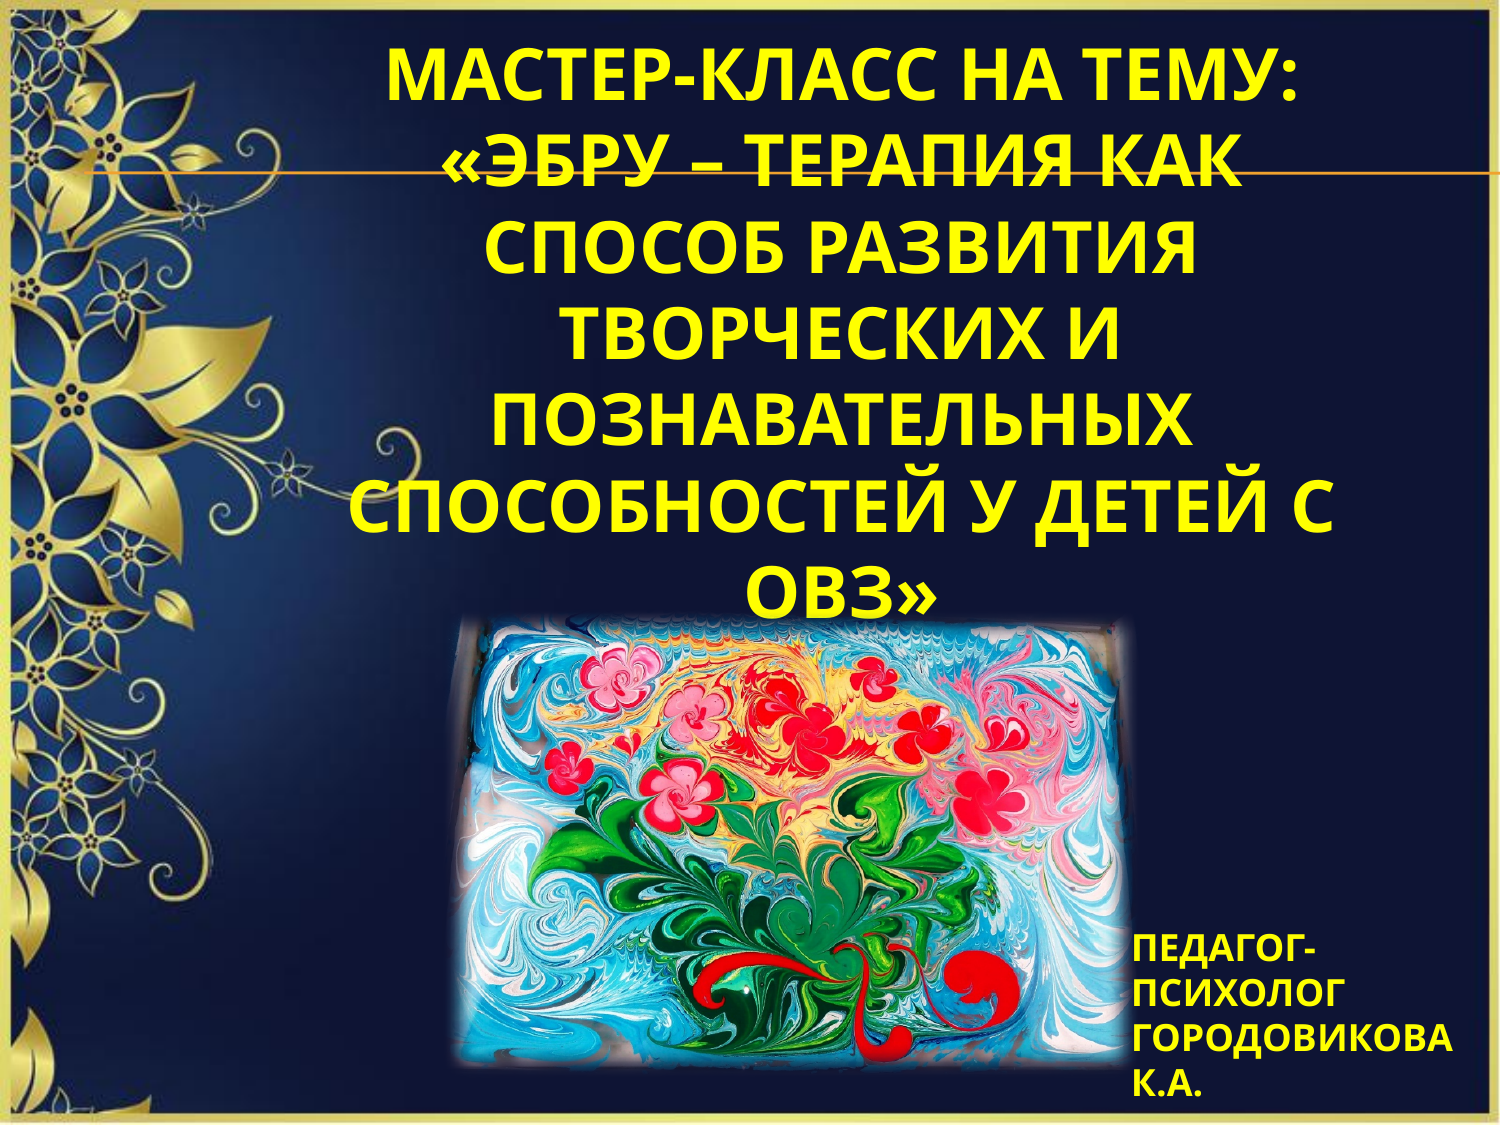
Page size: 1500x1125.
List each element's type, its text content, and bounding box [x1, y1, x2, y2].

text_box Педагог-психолог городовикова к.а. [1146, 916, 1483, 1067]
text_box Мастер-класс на тему: «Эбру – терапия как способ развития творческих и познавательных способностей у детей с ОВЗ» [289, 19, 1394, 858]
picture [0, 0, 1500, 1125]
